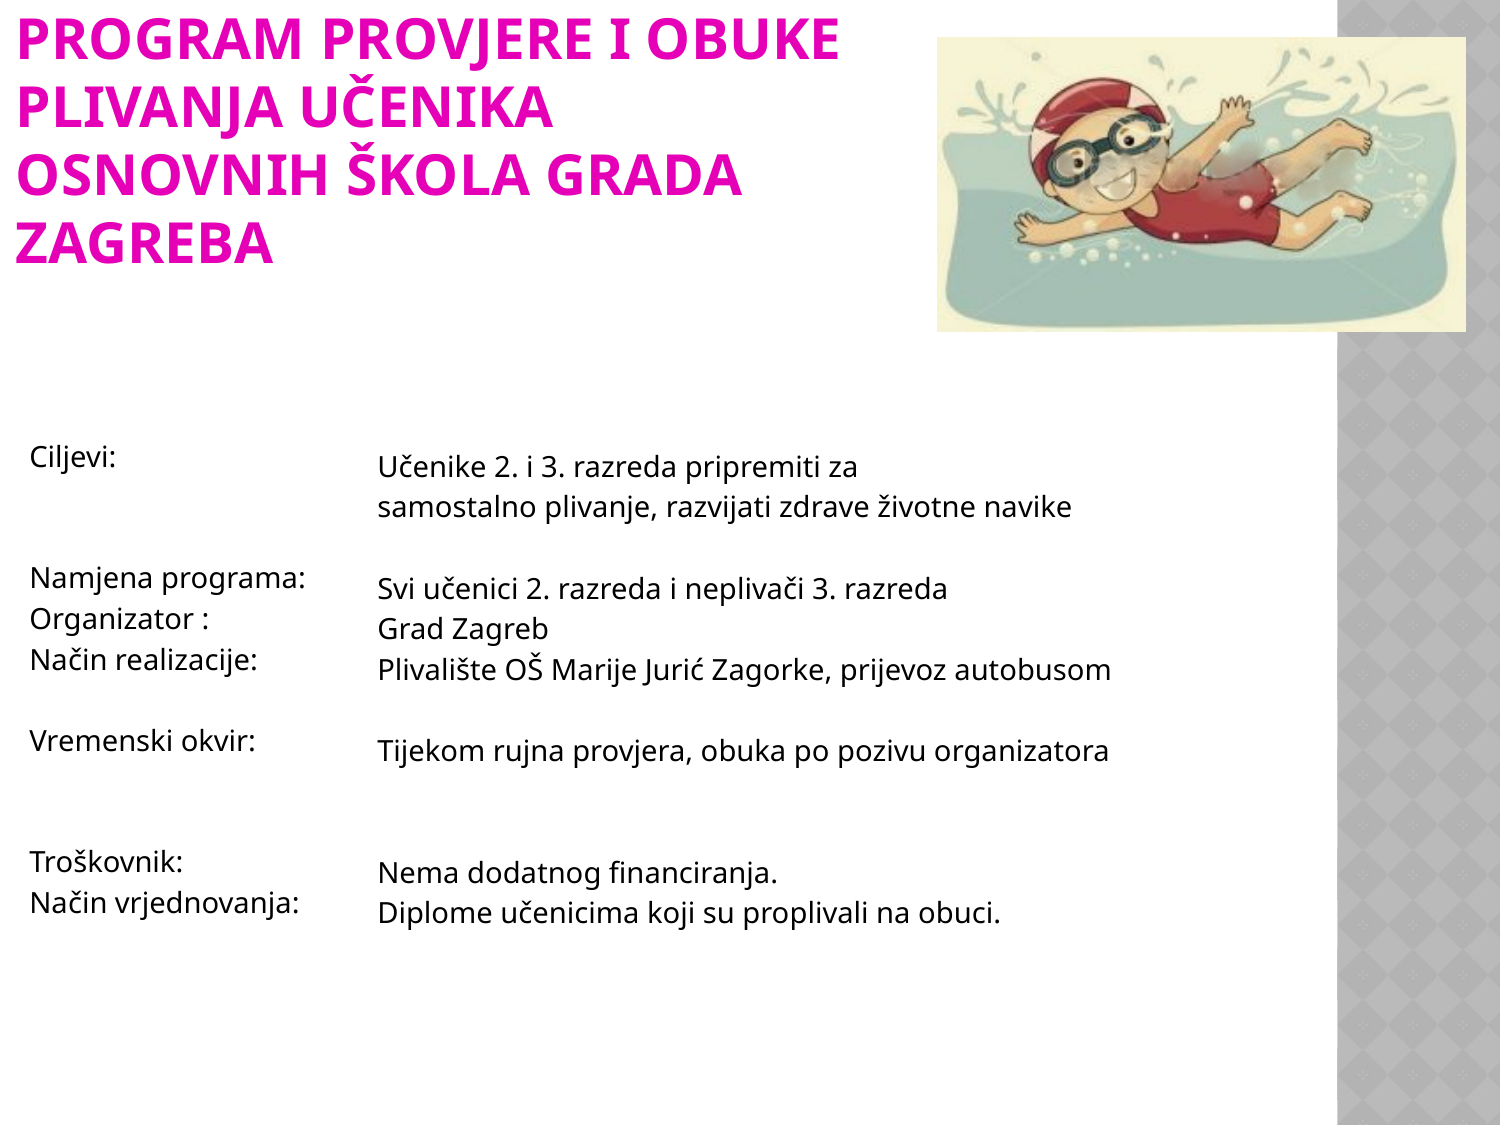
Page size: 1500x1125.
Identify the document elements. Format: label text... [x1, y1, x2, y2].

list Ciljevi: Namjena programa: Organizator : Način realizacije: Vremenski okvir: Troškovnik: Način vrjednovanja: [0, 437, 362, 1075]
picture [937, 37, 1467, 333]
title PROGRAM PROVJERE I OBUKE PLIVANJA UČENIKA OSNOVNIH ŠKOLA grada zagreba [0, 0, 884, 275]
list Učenike 2. i 3. razreda pripremiti za samostalno plivanje, razvijati zdrave životne navike Svi učenici 2. razreda i neplivači 3. razreda Grad Zagreb Plivalište OŠ Marije Jurić Zagorke, prijevoz autobusom Tijekom rujna provjera, obuka po pozivu organizatora Nema dodatnog financiranja. Diplome učenicima koji su proplivali na obuci. [362, 399, 1500, 1125]
